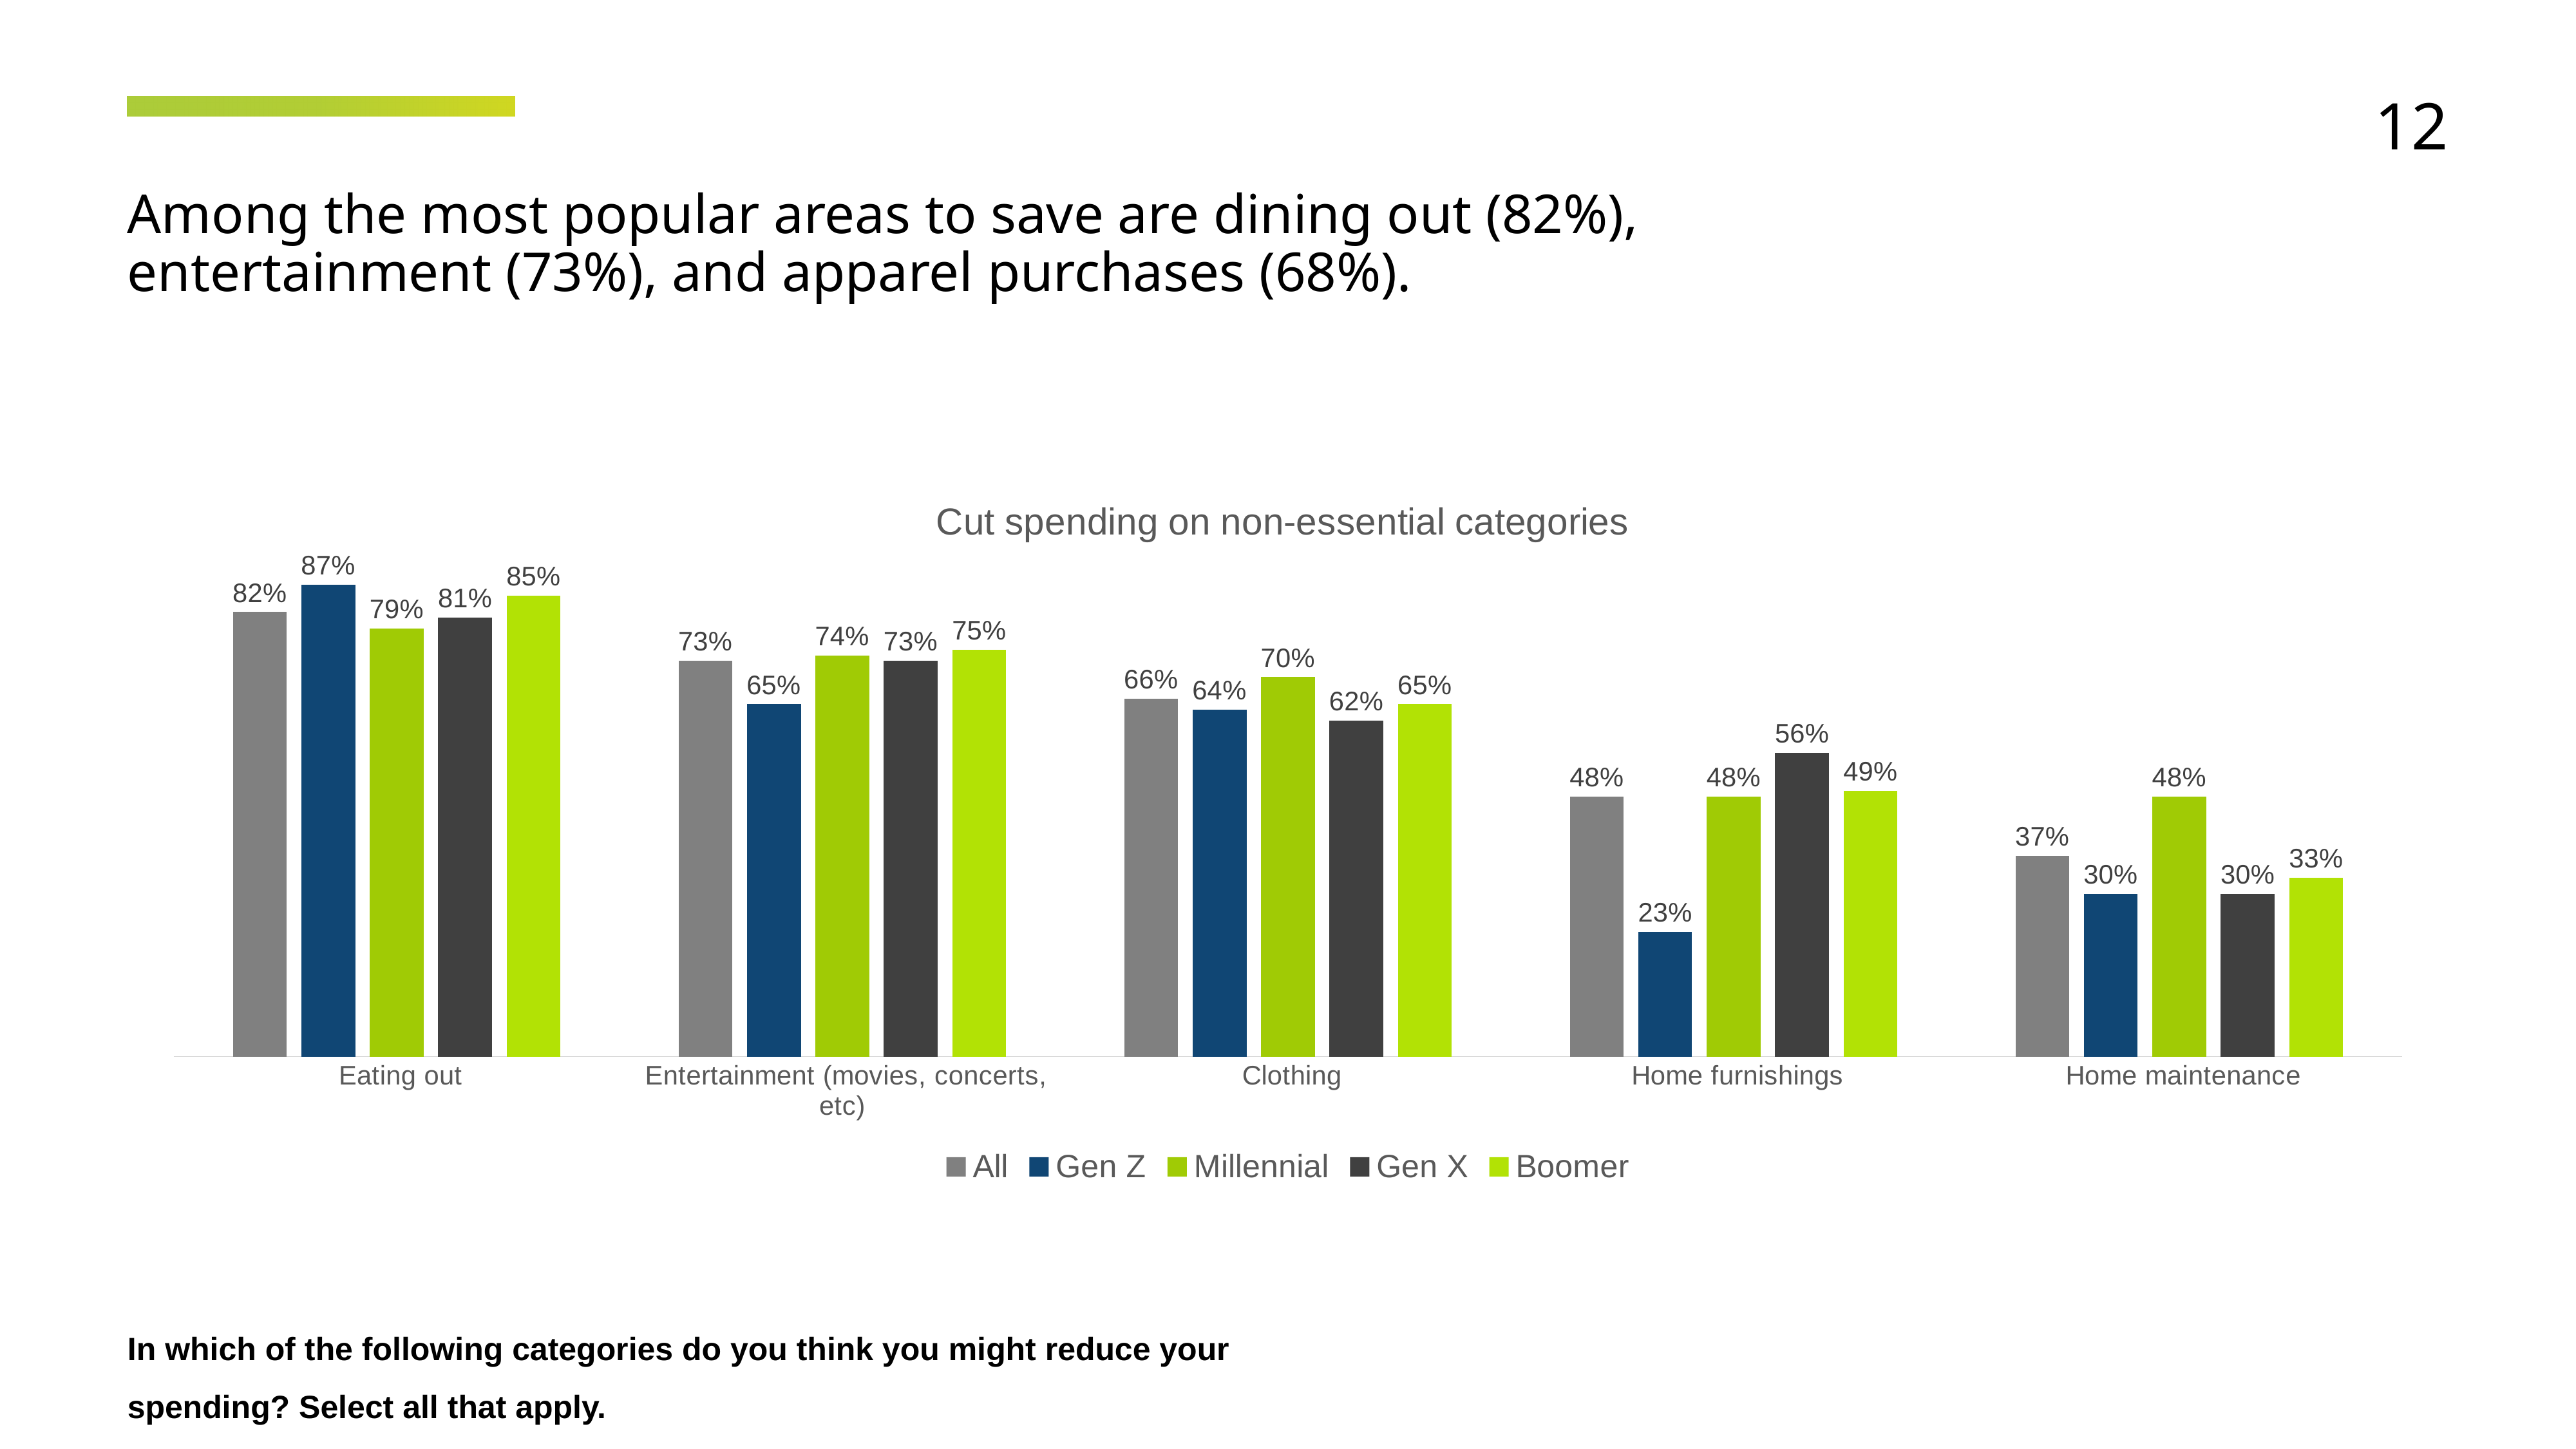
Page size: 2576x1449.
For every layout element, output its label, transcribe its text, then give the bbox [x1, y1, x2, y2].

text_box 12 [2231, 85, 2448, 244]
list In which of the following categories do you think you might reduce your spending? Select all that apply. [127, 1309, 1288, 1372]
picture [127, 96, 515, 117]
chart [127, 471, 2449, 1191]
list Among the most popular areas to save are dining out (82%), entertainment (73%), and apparel purchases (68%). [127, 187, 1674, 388]
